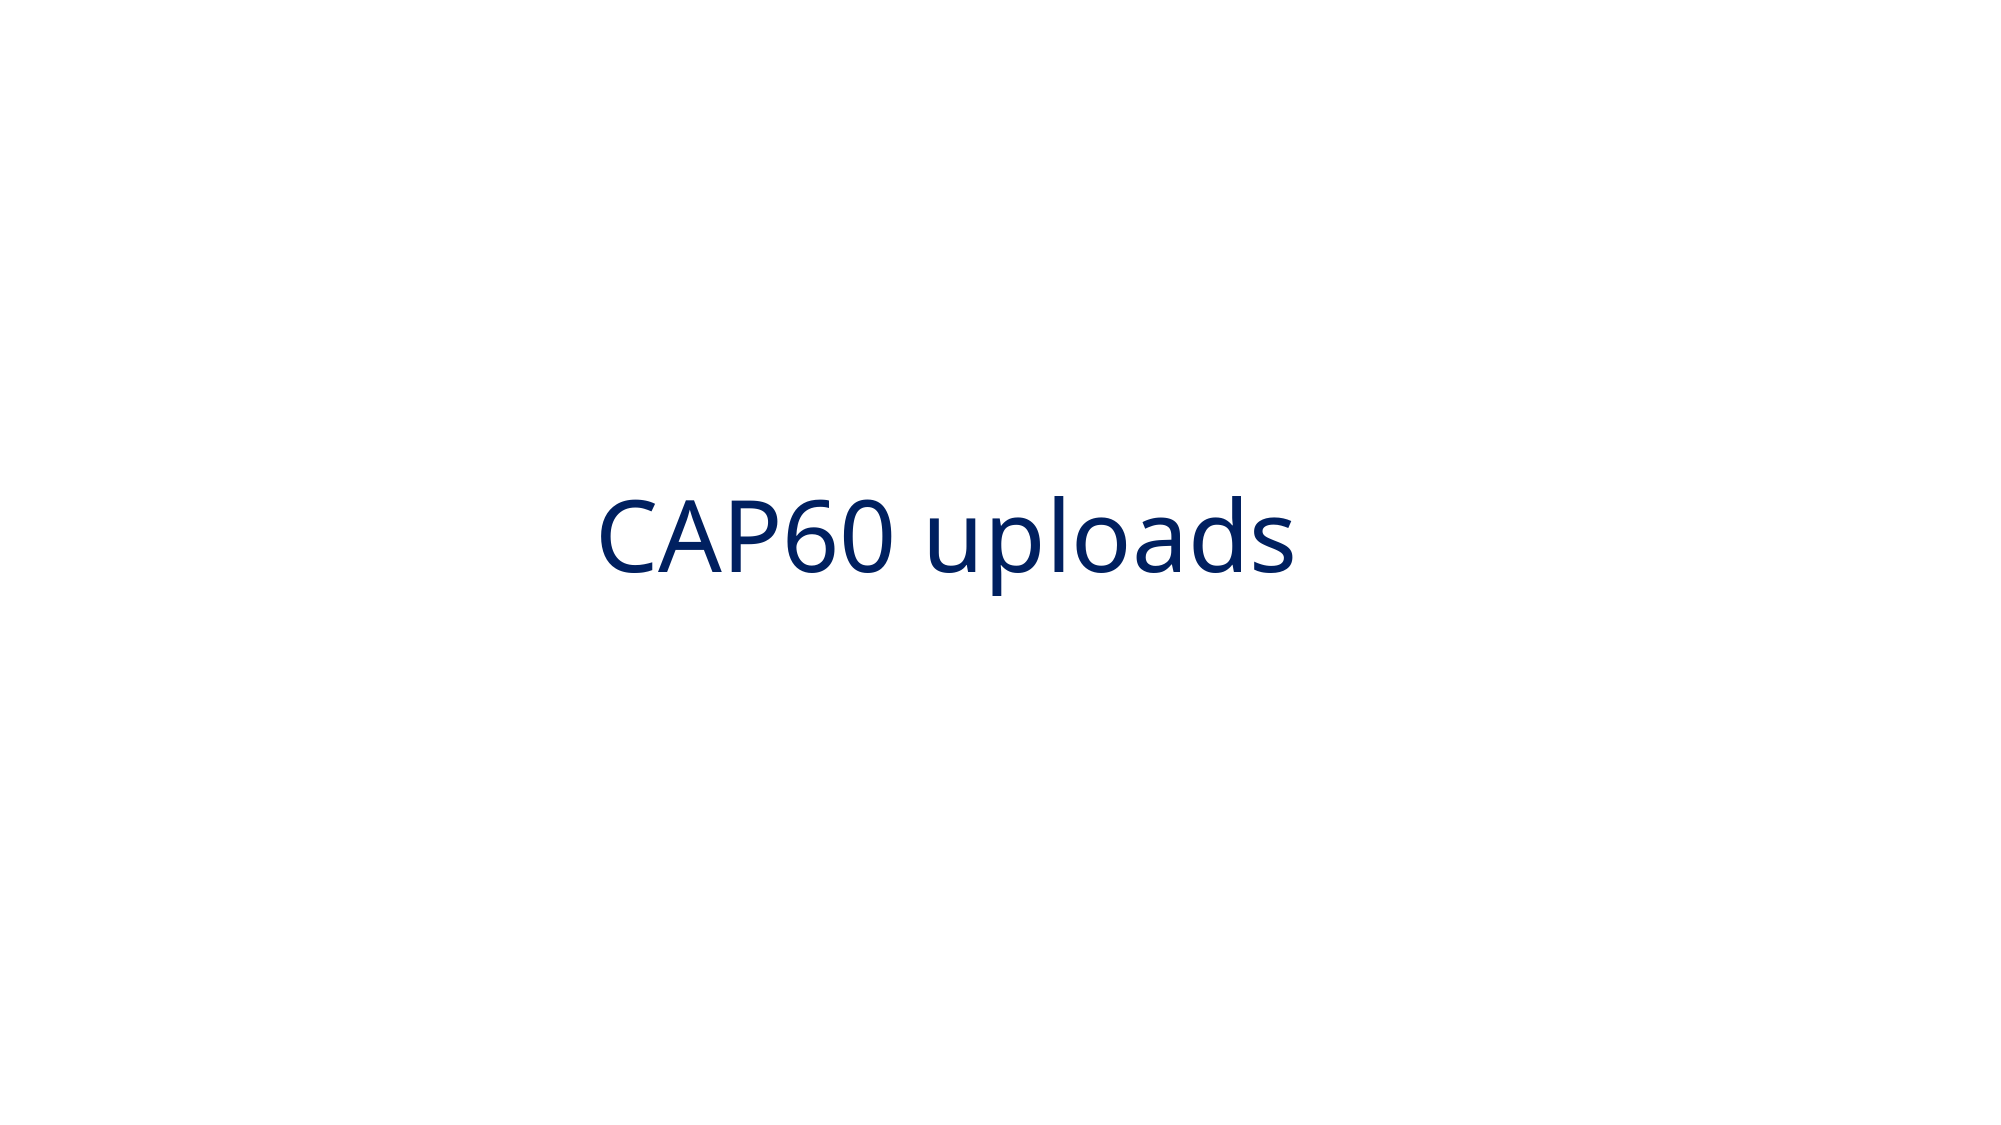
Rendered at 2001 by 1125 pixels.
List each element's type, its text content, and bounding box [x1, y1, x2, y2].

title CAP60 uploads [580, 465, 1457, 611]
